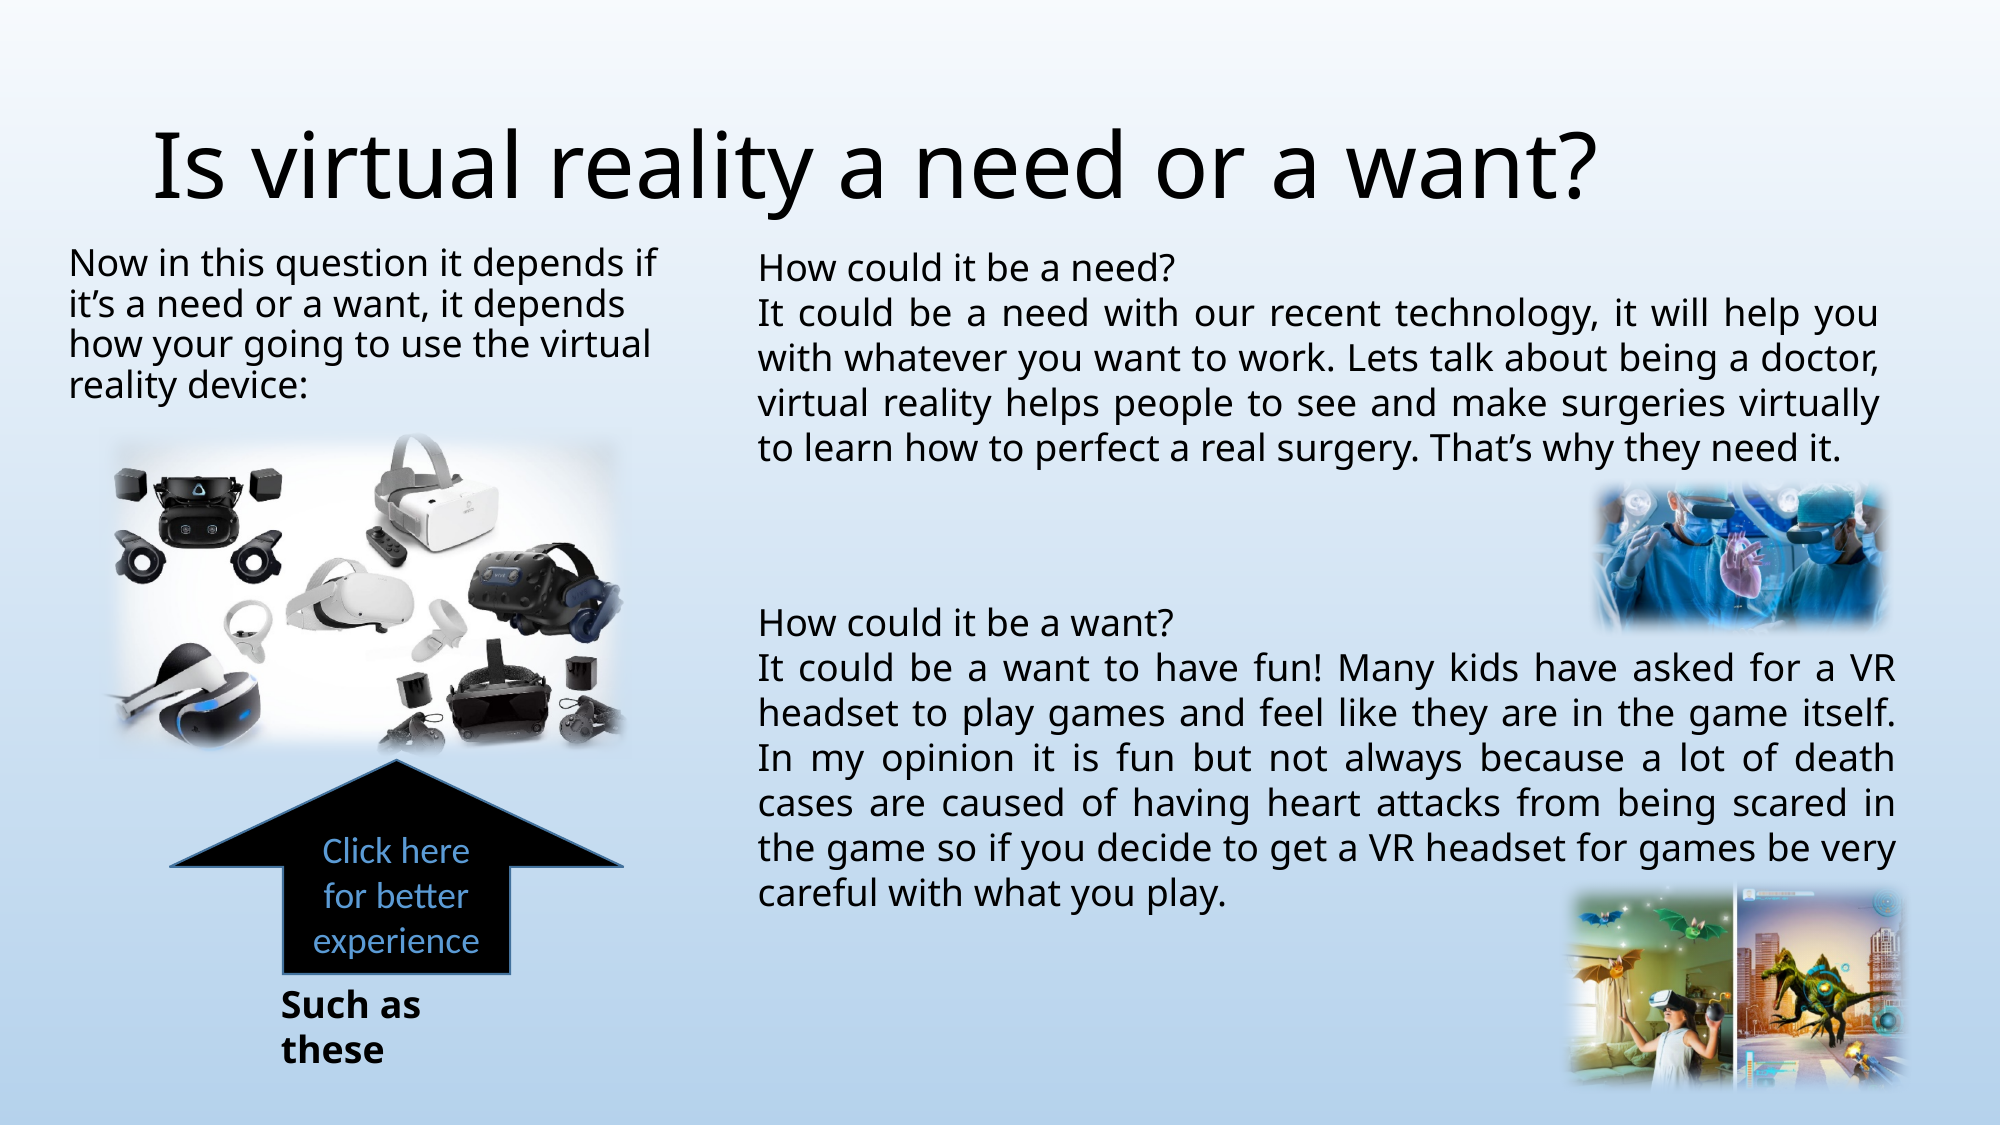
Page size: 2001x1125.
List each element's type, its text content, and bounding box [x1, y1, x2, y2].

text_box How could it be a need? It could be a need with our recent technology, it will help you with whatever you want to work. Lets talk about being a doctor, virtual reality helps people to see and make surgeries virtually to learn how to perfect a real surgery. That’s why they need it. [742, 236, 1896, 477]
text_box Click here for better experience [169, 760, 625, 976]
text_box Such as these [266, 973, 527, 1079]
title Is virtual reality a need or a want? [137, 59, 1863, 278]
text_box How could it be a want? It could be a want to have fun! Many kids have asked for a VR headset to play games and feel like they are in the game itself. In my opinion it is fun but not always because a lot of death cases are caused of having heart attacks from being scared in the game so if you decide to get a VR headset for games be very careful with what you play. [742, 591, 1913, 922]
picture [99, 426, 632, 760]
picture [1558, 878, 1913, 1095]
list Now in this question it depends if it’s a need or a want, it depends how your going to use the virtual reality device: [53, 236, 678, 963]
picture [1586, 476, 1896, 639]
